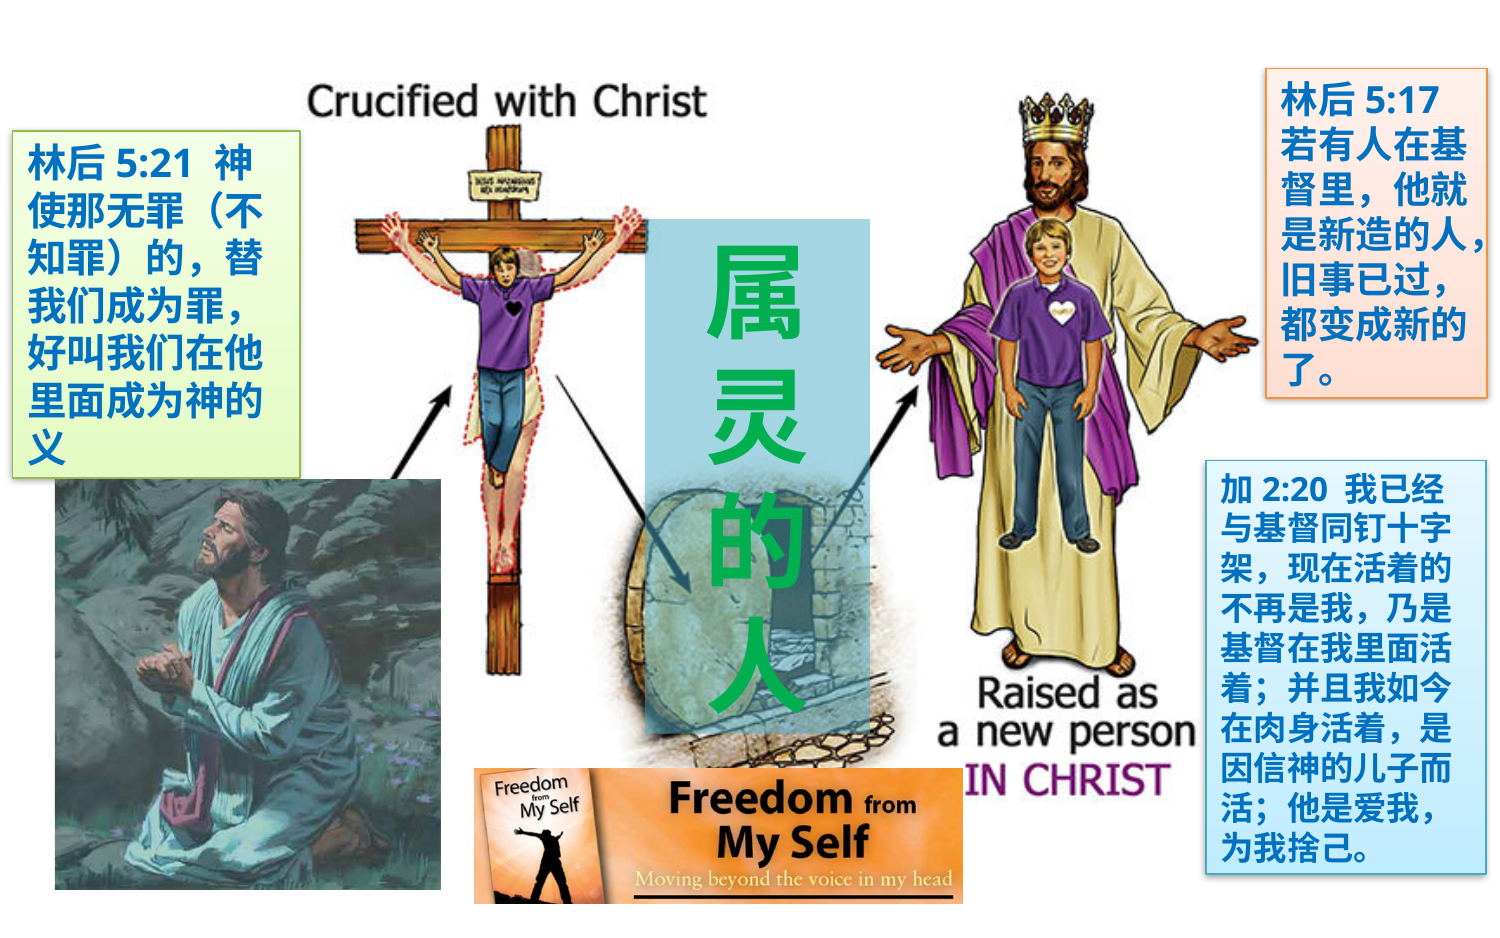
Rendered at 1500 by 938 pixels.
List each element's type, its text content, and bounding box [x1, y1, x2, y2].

text_box 加2:20 我已经与基督同钉十字架，现在活着的不再是我，乃是基督在我里面活着；并且我如今在肉身活着，是因信神的儿子而活；他是爱我，为我捨己。 [1291, 460, 1487, 875]
picture [54, 68, 1288, 905]
text_box 林后5:17 若有人在基督里，他就是新造的人，旧事已过，都变成新的了。 [1288, 68, 1488, 399]
text_box 林后5:21 神使那无罪（不知罪）的，替我们成为罪，好叫我们在他里面成为神的义 [12, 130, 157, 479]
